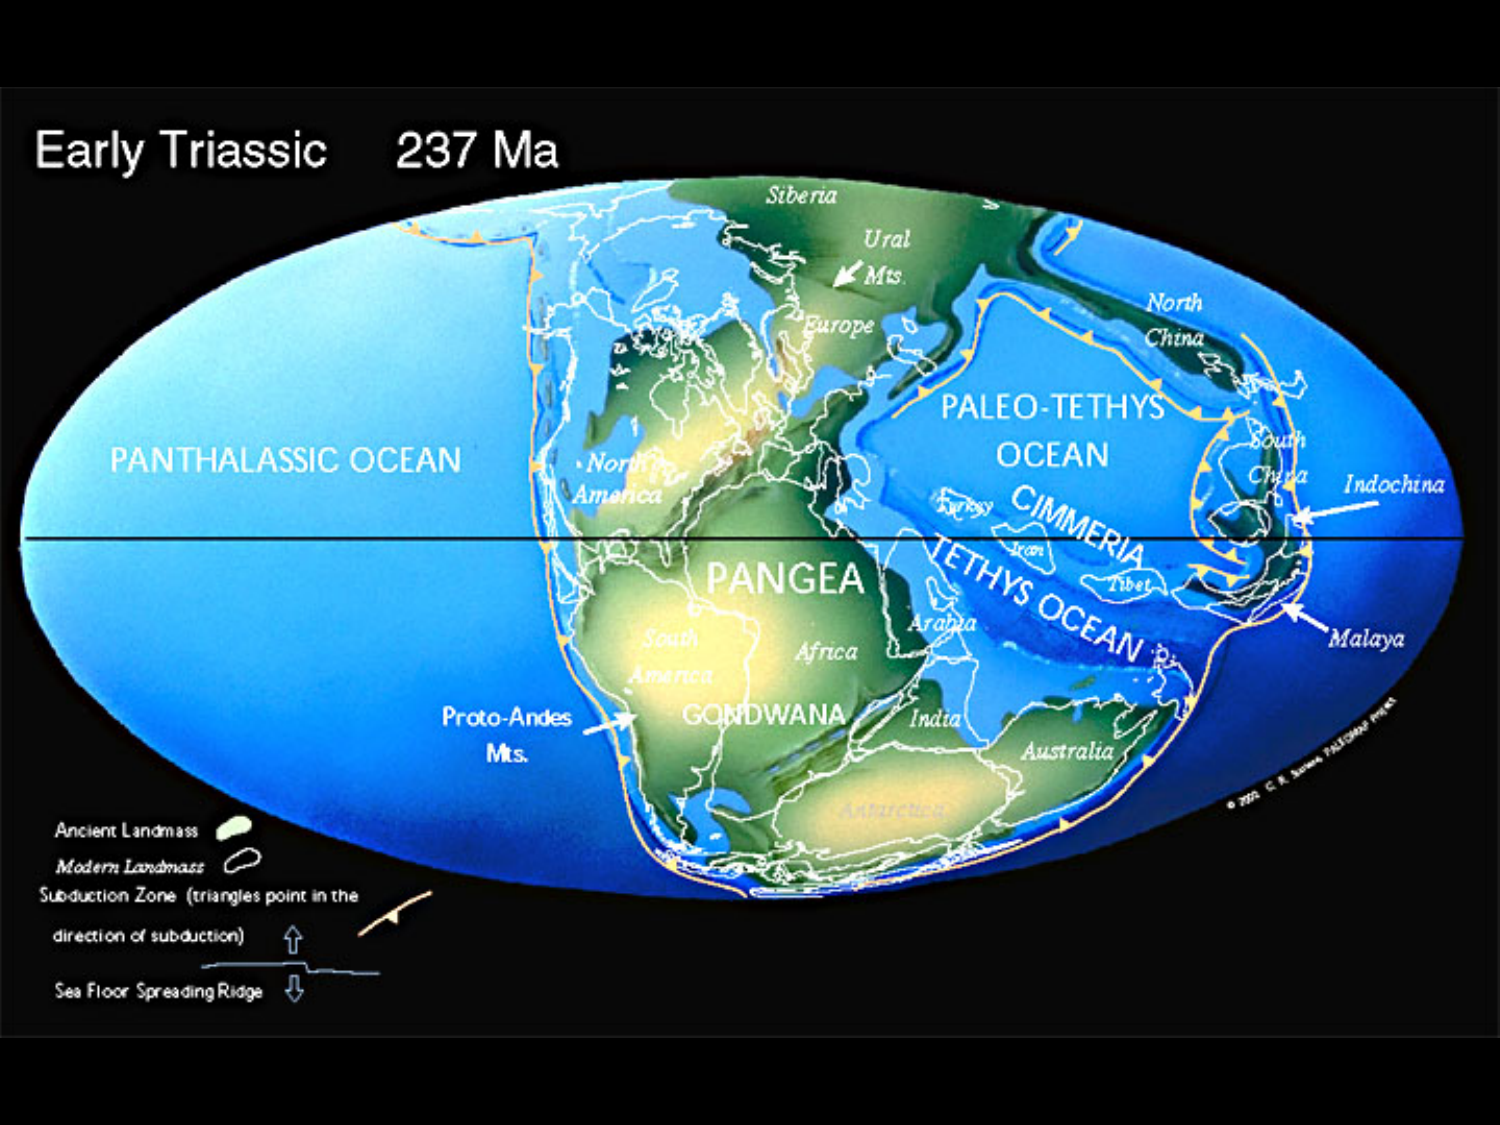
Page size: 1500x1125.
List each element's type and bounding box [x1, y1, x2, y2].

picture [0, 87, 1500, 1038]
